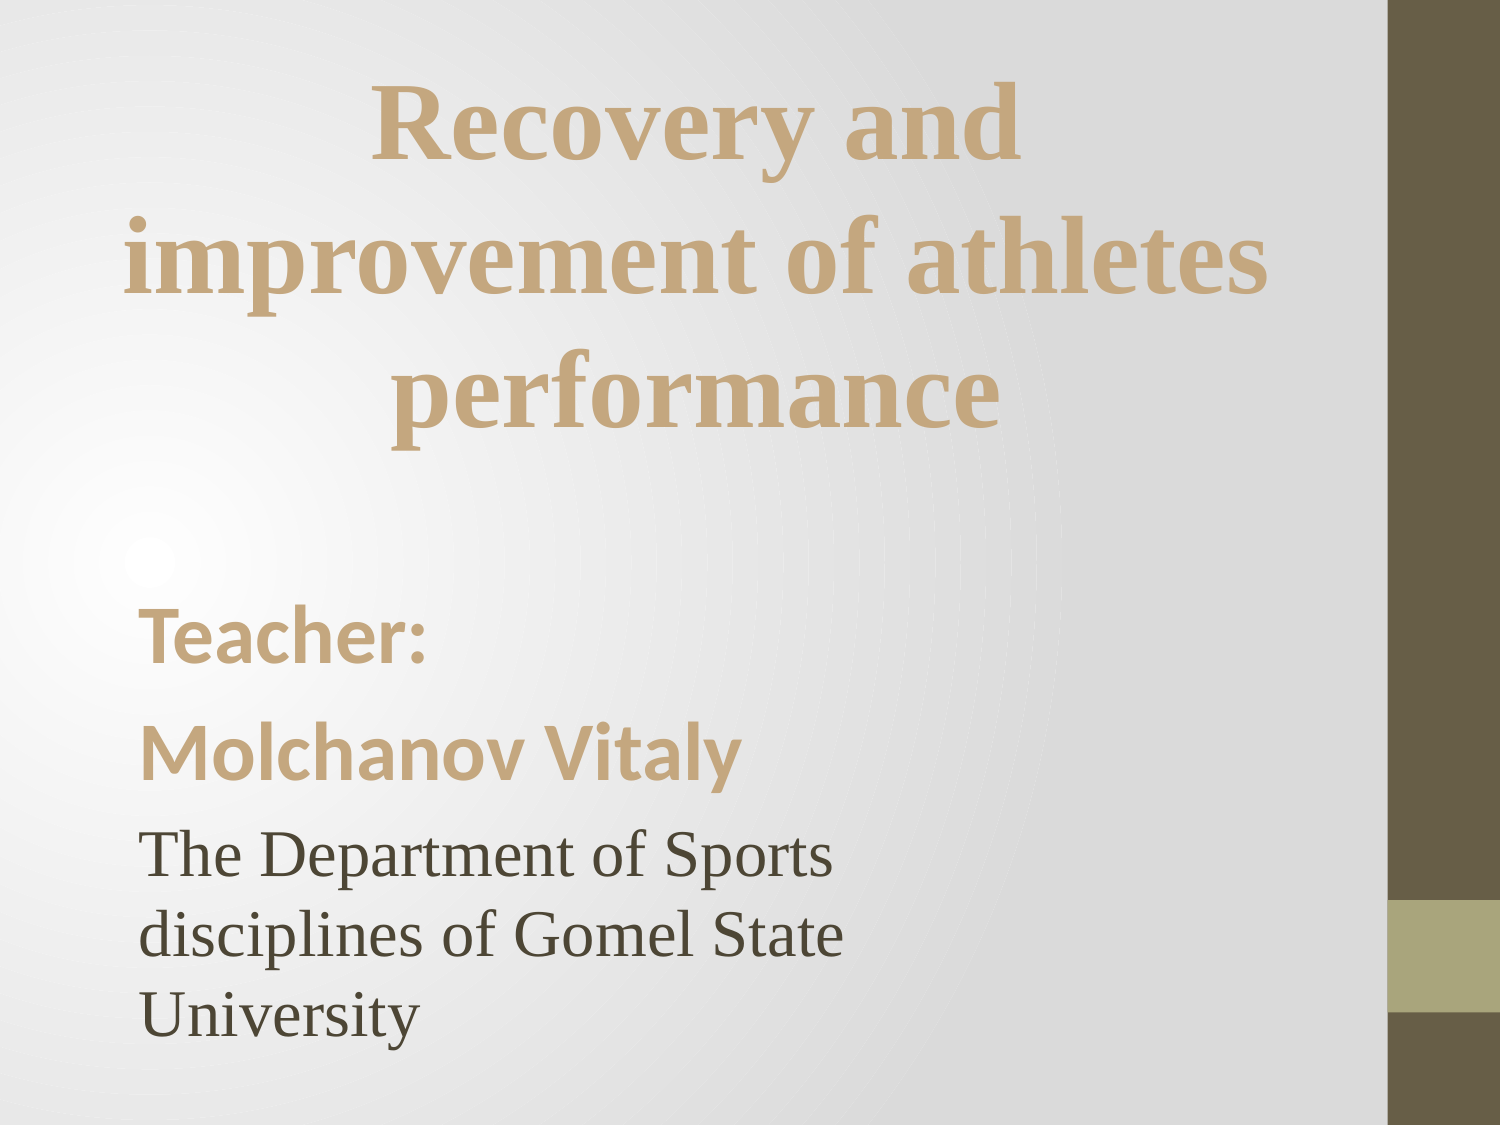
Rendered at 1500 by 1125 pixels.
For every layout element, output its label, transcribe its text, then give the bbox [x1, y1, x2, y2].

subtitle Teacher: Molchanov Vitaly The Department of Sports disciplines of Gomel State University [123, 456, 1140, 693]
title Recovery and improvement of athletes performance [29, 30, 1365, 591]
